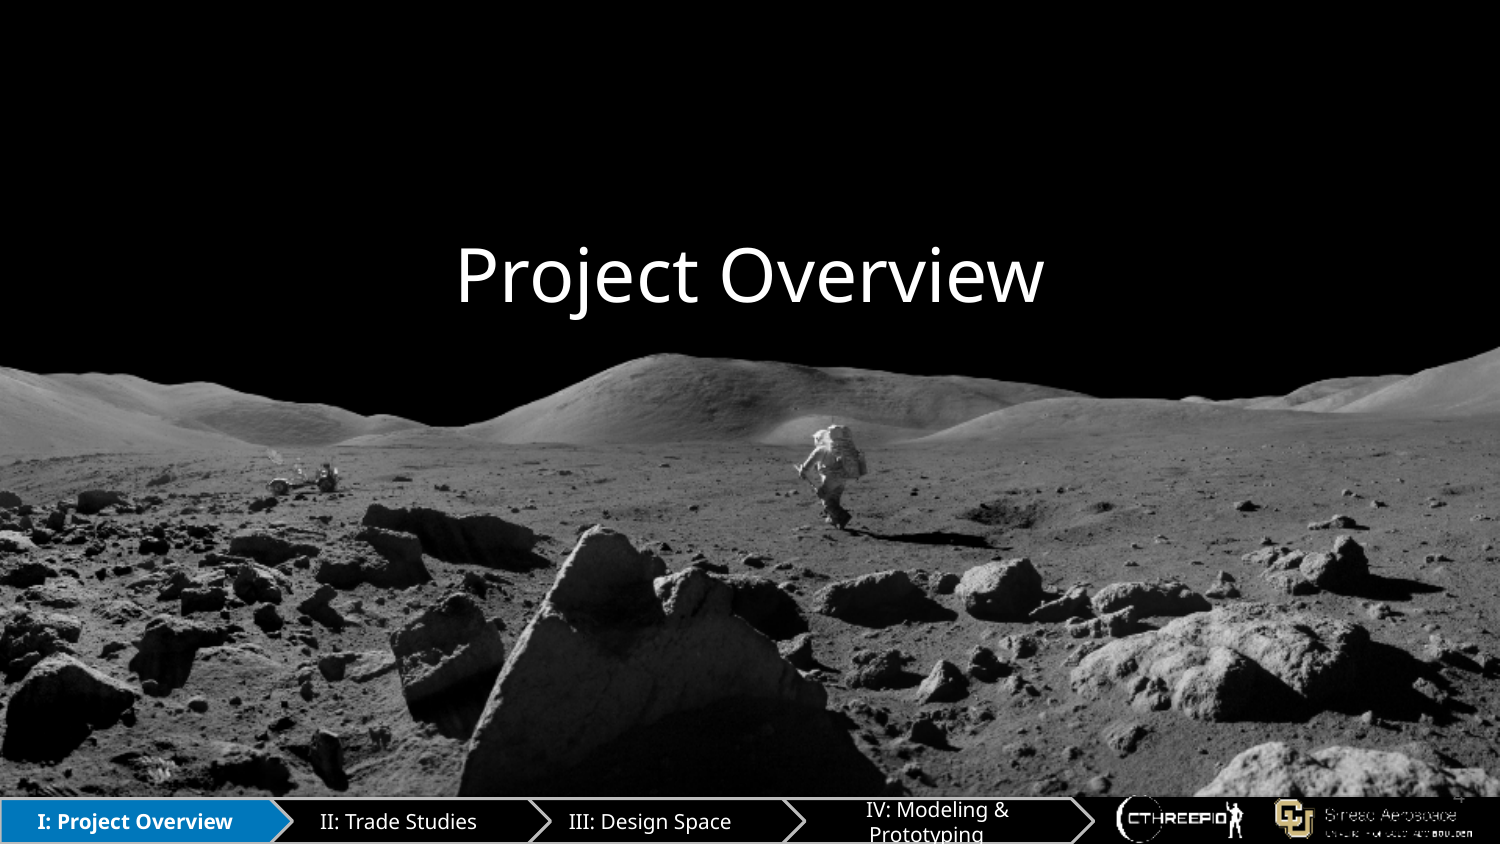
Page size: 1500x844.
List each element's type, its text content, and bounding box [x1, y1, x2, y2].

text_box II: Trade Studies [271, 804, 551, 844]
picture [0, 89, 1500, 844]
text_box III: Design Space [529, 804, 805, 844]
text_box I: Project Overview [0, 803, 293, 844]
text_box IV: Modeling & Prototyping [784, 804, 1088, 844]
slide_number 4 [1476, 804, 1480, 830]
